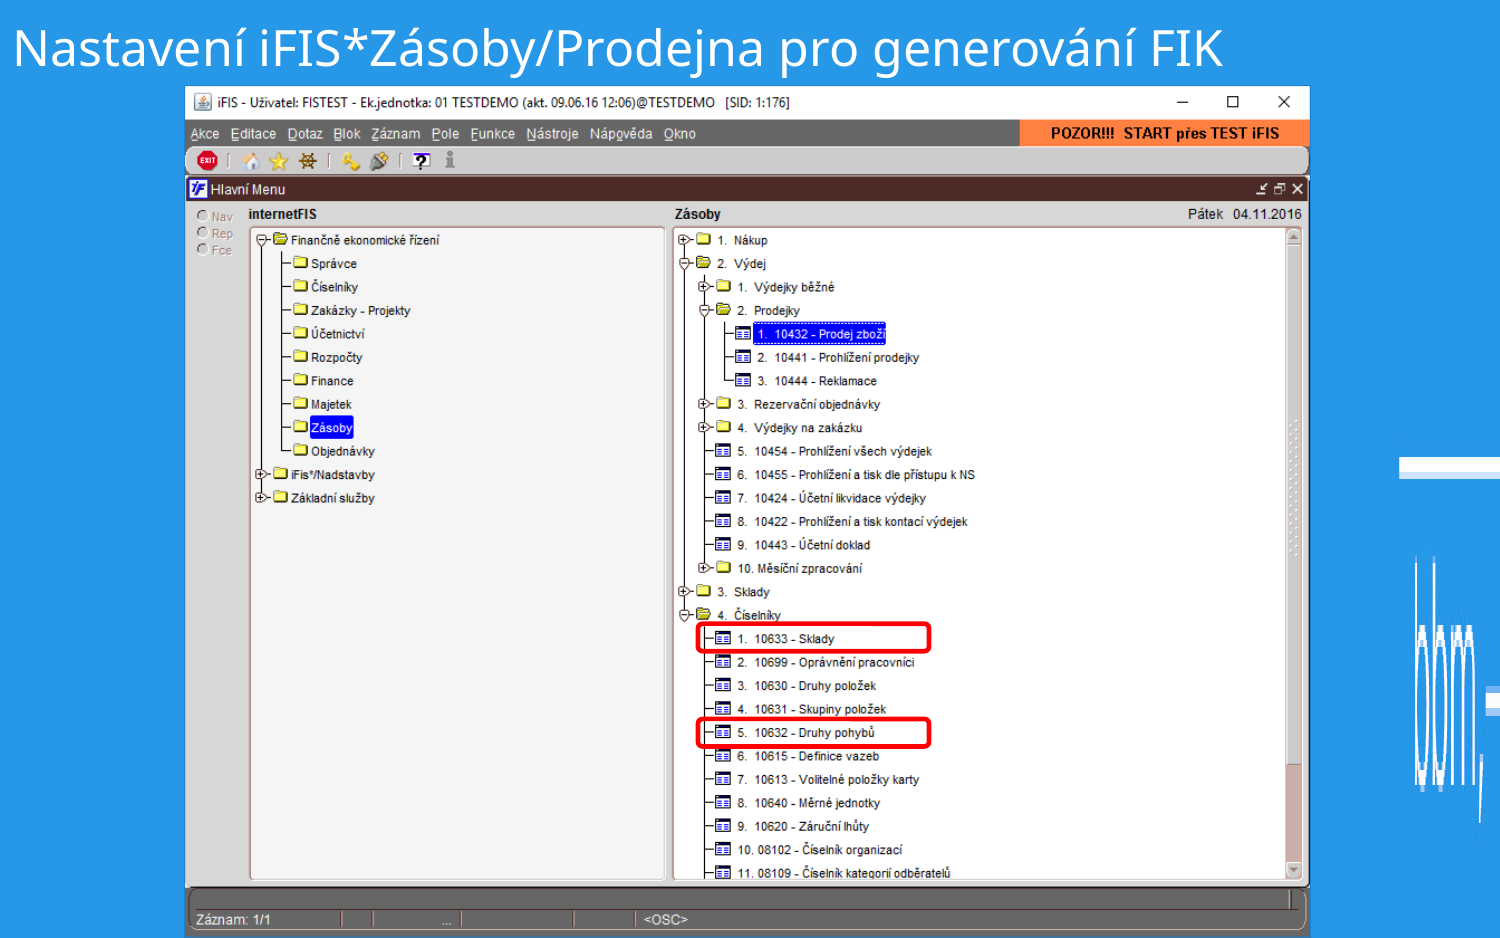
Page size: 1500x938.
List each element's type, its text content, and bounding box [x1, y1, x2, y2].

text_box Nastavení iFIS*Zásoby/Prodejna pro generování FIK [0, 0, 1410, 92]
picture [0, 0, 1500, 938]
